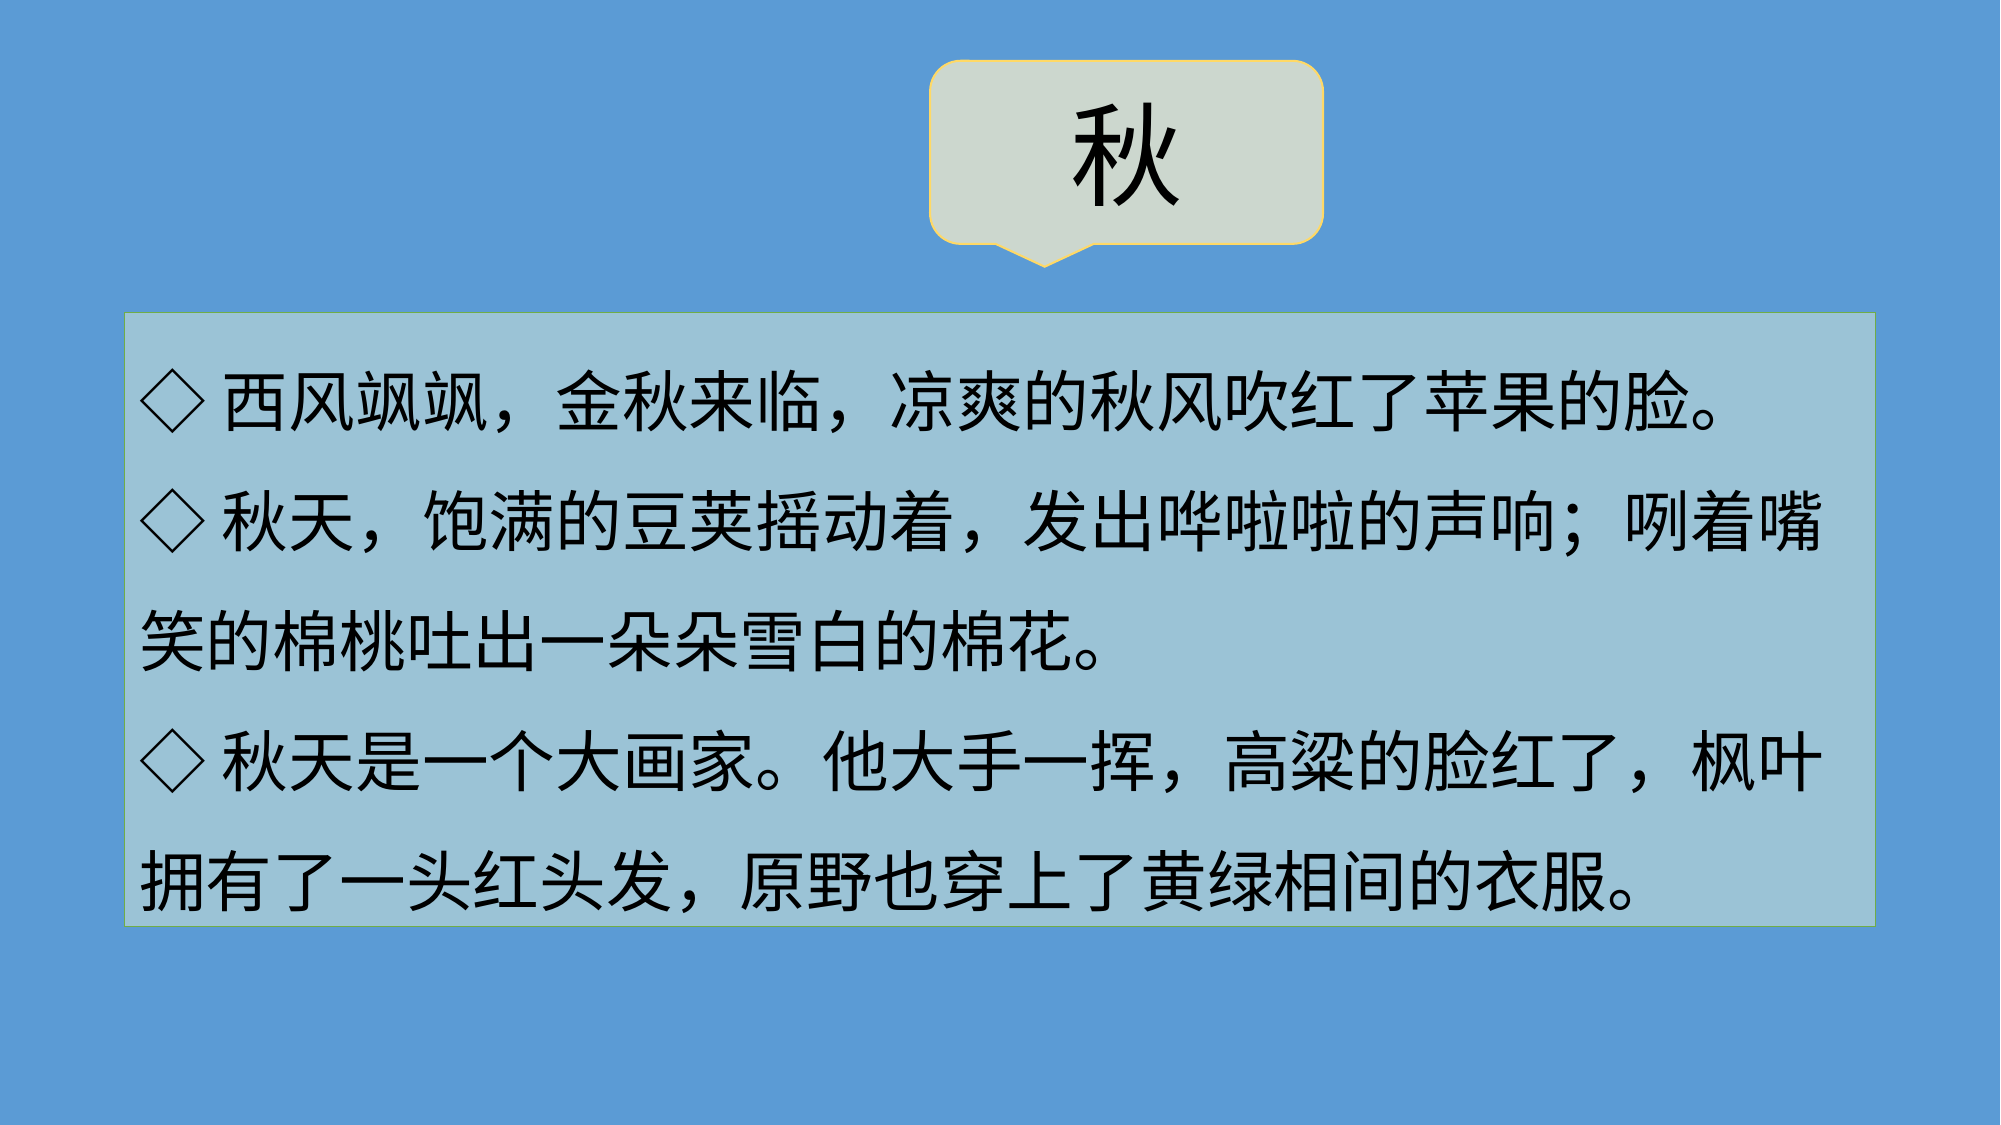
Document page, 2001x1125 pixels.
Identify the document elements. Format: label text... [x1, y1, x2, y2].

text_box ◇西风飒飒，金秋来临，凉爽的秋风吹红了苹果的脸。 ◇秋天，饱满的豆荚摇动着，发出哗啦啦的声响；咧着嘴笑的棉桃吐出一朵朵雪白的棉花。 ◇秋天是一个大画家。他大手一挥，高粱的脸红了，枫叶拥有了一头红头发，原野也穿上了黄绿相间的衣服。 [124, 312, 1876, 927]
text_box 秋 [928, 59, 1325, 268]
